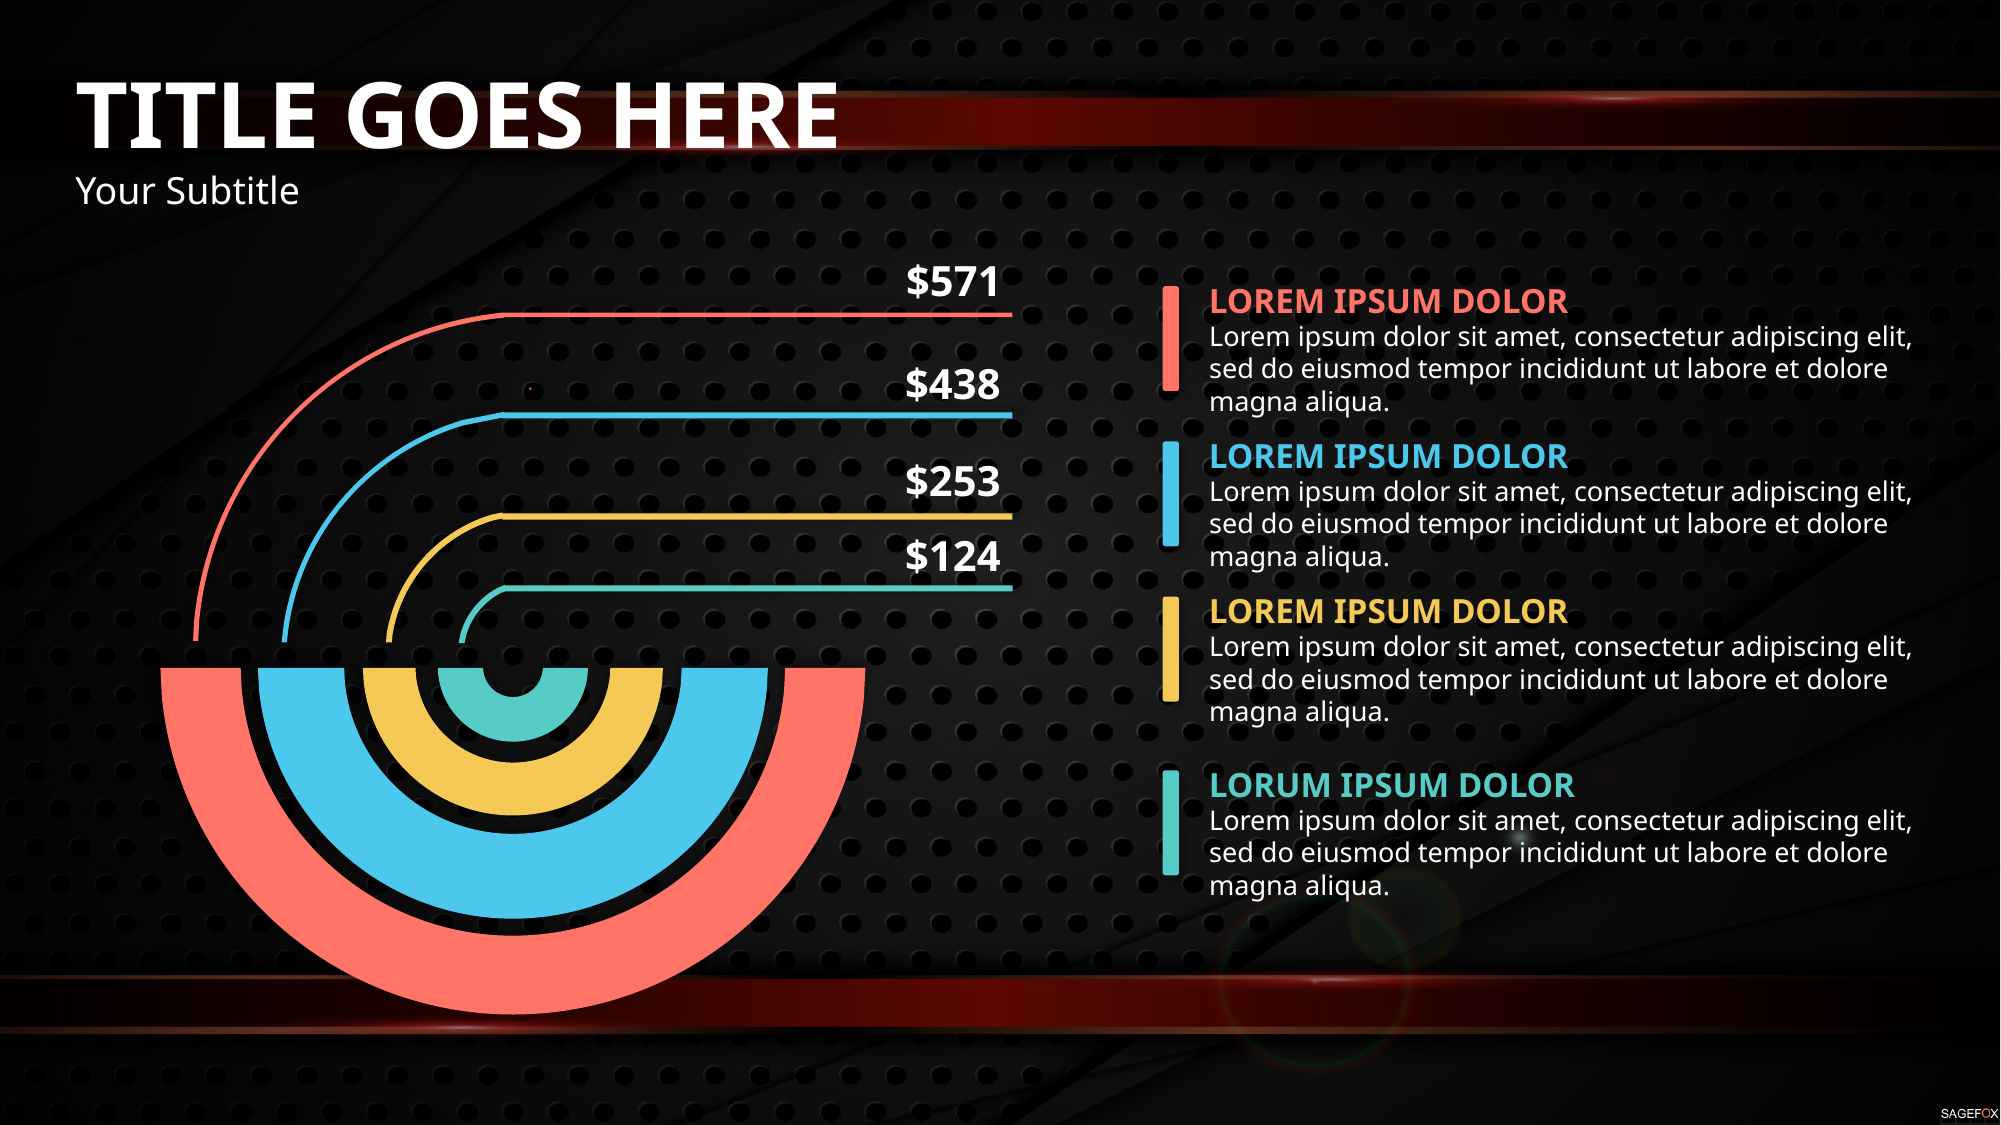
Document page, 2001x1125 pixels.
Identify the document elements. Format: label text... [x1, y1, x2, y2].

text_box $571 [872, 249, 1036, 310]
text_box [159, 666, 867, 1016]
picture [0, 0, 2001, 1125]
text_box $253 [871, 450, 1035, 511]
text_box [1194, 428, 1939, 581]
text_box $438 [871, 352, 1035, 413]
text_box [384, 511, 1014, 644]
text_box [192, 311, 1014, 642]
text_box TITLE GOES HERE Your Subtitle [60, 49, 1036, 220]
text_box [1161, 285, 1180, 393]
text_box [280, 410, 1014, 644]
text_box [1161, 440, 1180, 548]
text_box [361, 666, 664, 817]
text_box [457, 583, 1014, 645]
text_box [1161, 769, 1180, 877]
text_box $124 [871, 524, 1035, 585]
text_box [256, 666, 769, 920]
text_box [1161, 595, 1180, 703]
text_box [1194, 757, 1939, 910]
text_box [436, 666, 589, 743]
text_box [1194, 583, 1939, 736]
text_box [1194, 272, 1939, 426]
